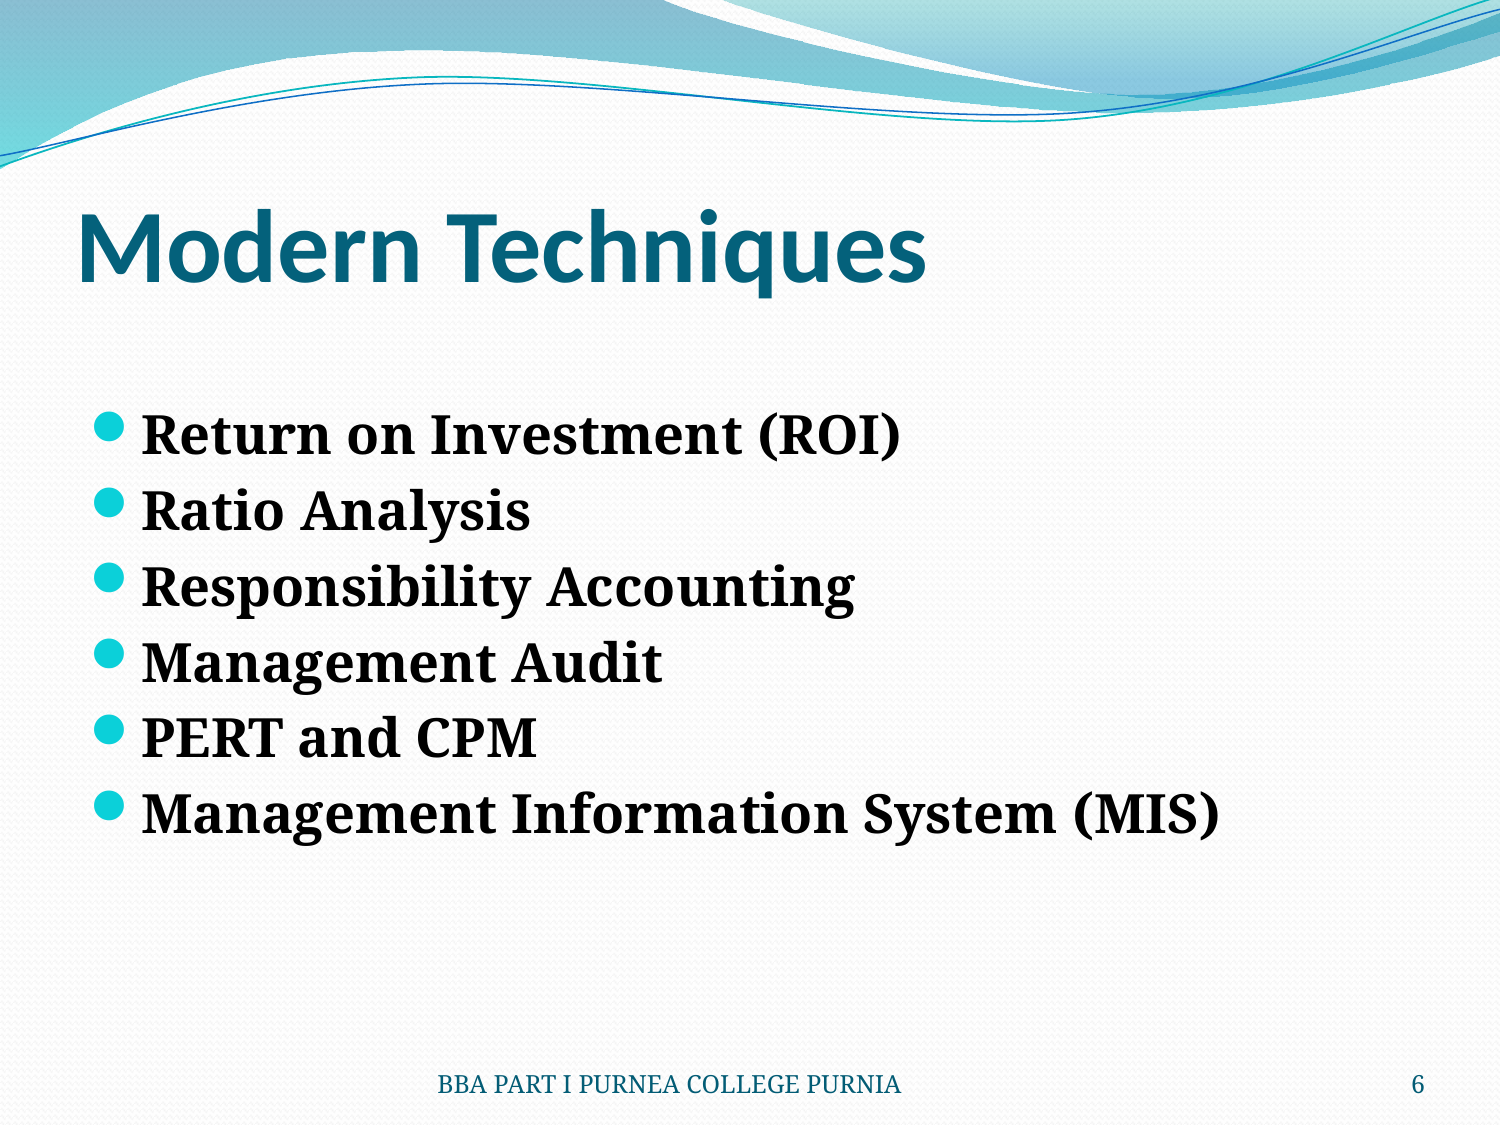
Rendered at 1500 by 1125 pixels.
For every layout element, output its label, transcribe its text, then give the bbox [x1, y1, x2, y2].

footer BBA PART I PURNEA COLLEGE PURNIA [437, 1042, 988, 1103]
title Modern Techniques [75, 115, 1425, 303]
list Return on Investment (ROI) Ratio Analysis Responsibility Accounting Management Audit PERT and CPM Management Information System (MIS) [75, 317, 1425, 1038]
slide_number 6 [1299, 1042, 1425, 1103]
